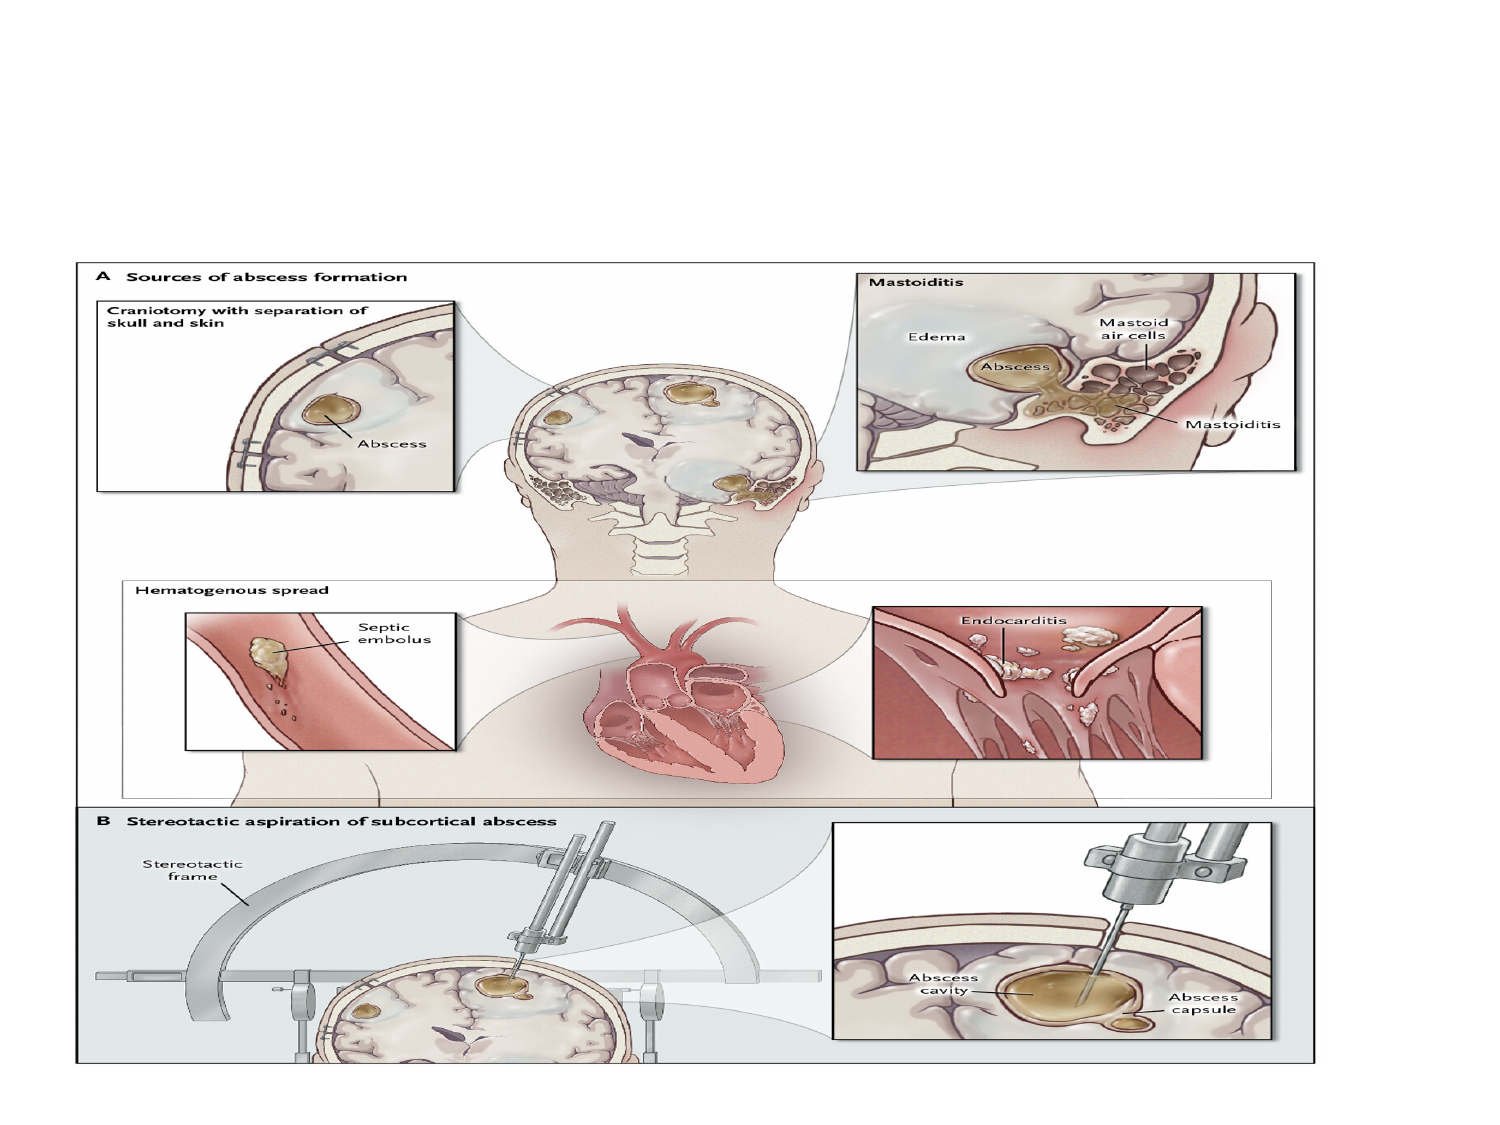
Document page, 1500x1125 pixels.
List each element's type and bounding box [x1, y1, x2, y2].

list [74, 262, 1329, 1066]
